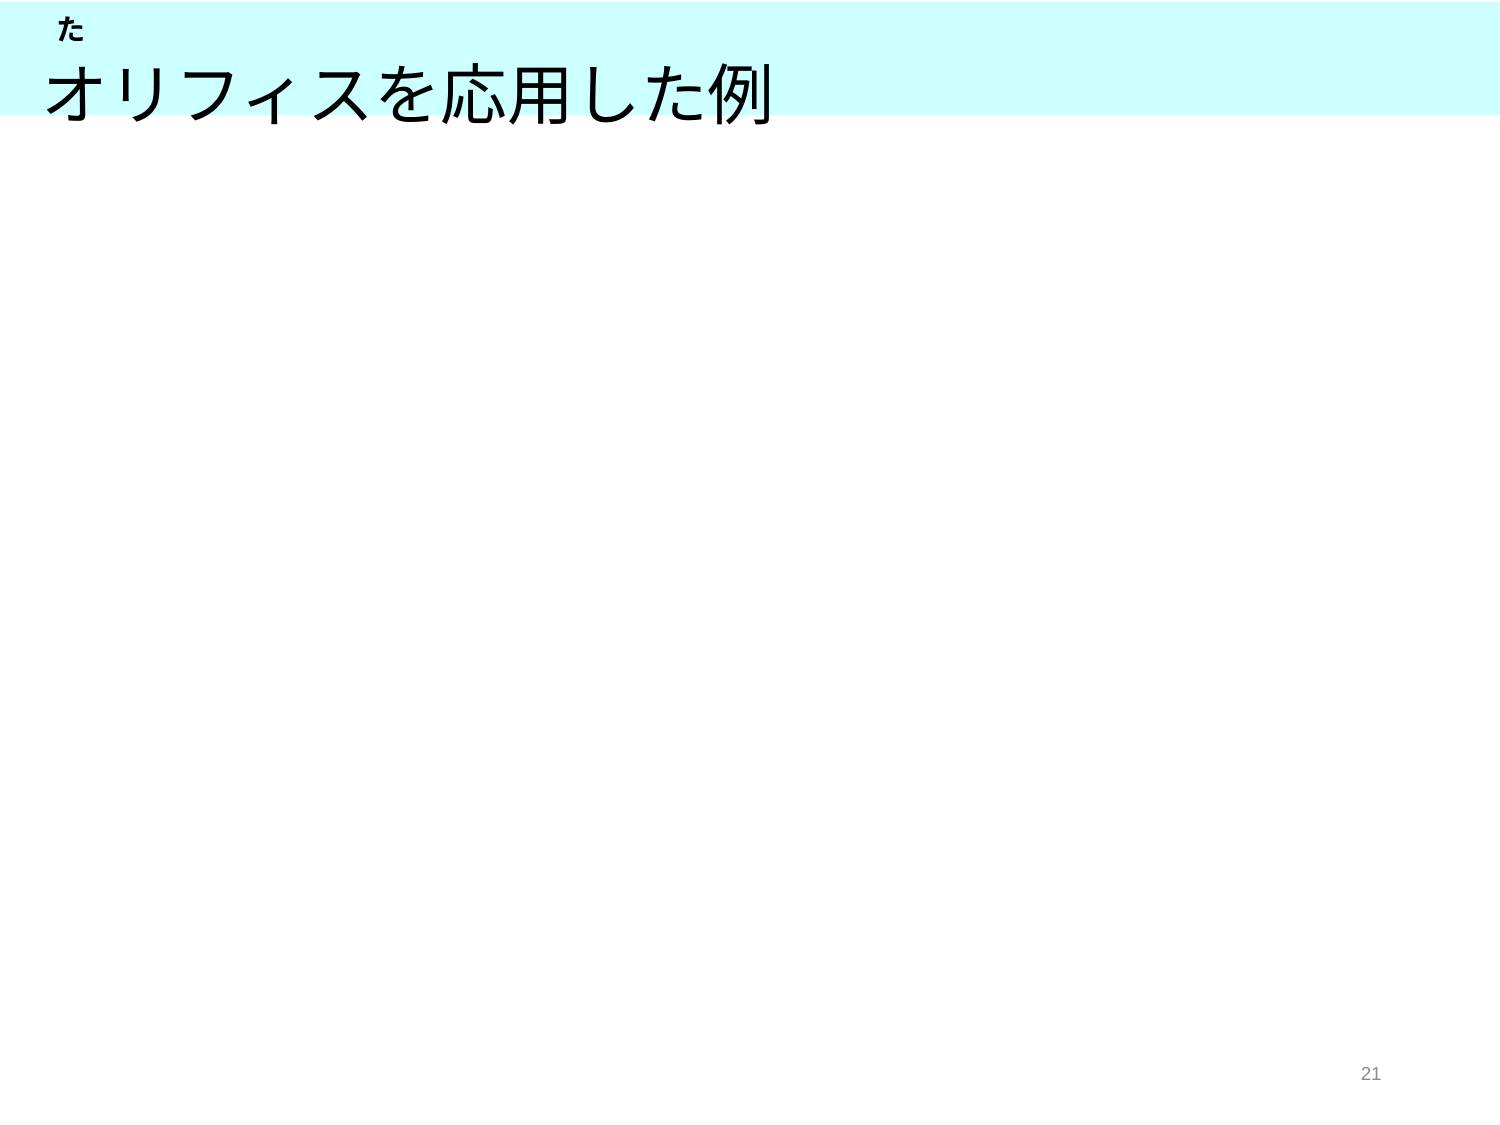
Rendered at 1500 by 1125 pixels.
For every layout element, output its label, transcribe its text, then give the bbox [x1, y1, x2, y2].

title オリフィスを応用した例 [26, 22, 1302, 142]
slide_number 20 [1059, 1042, 1397, 1103]
text_box た [12, 0, 618, 59]
